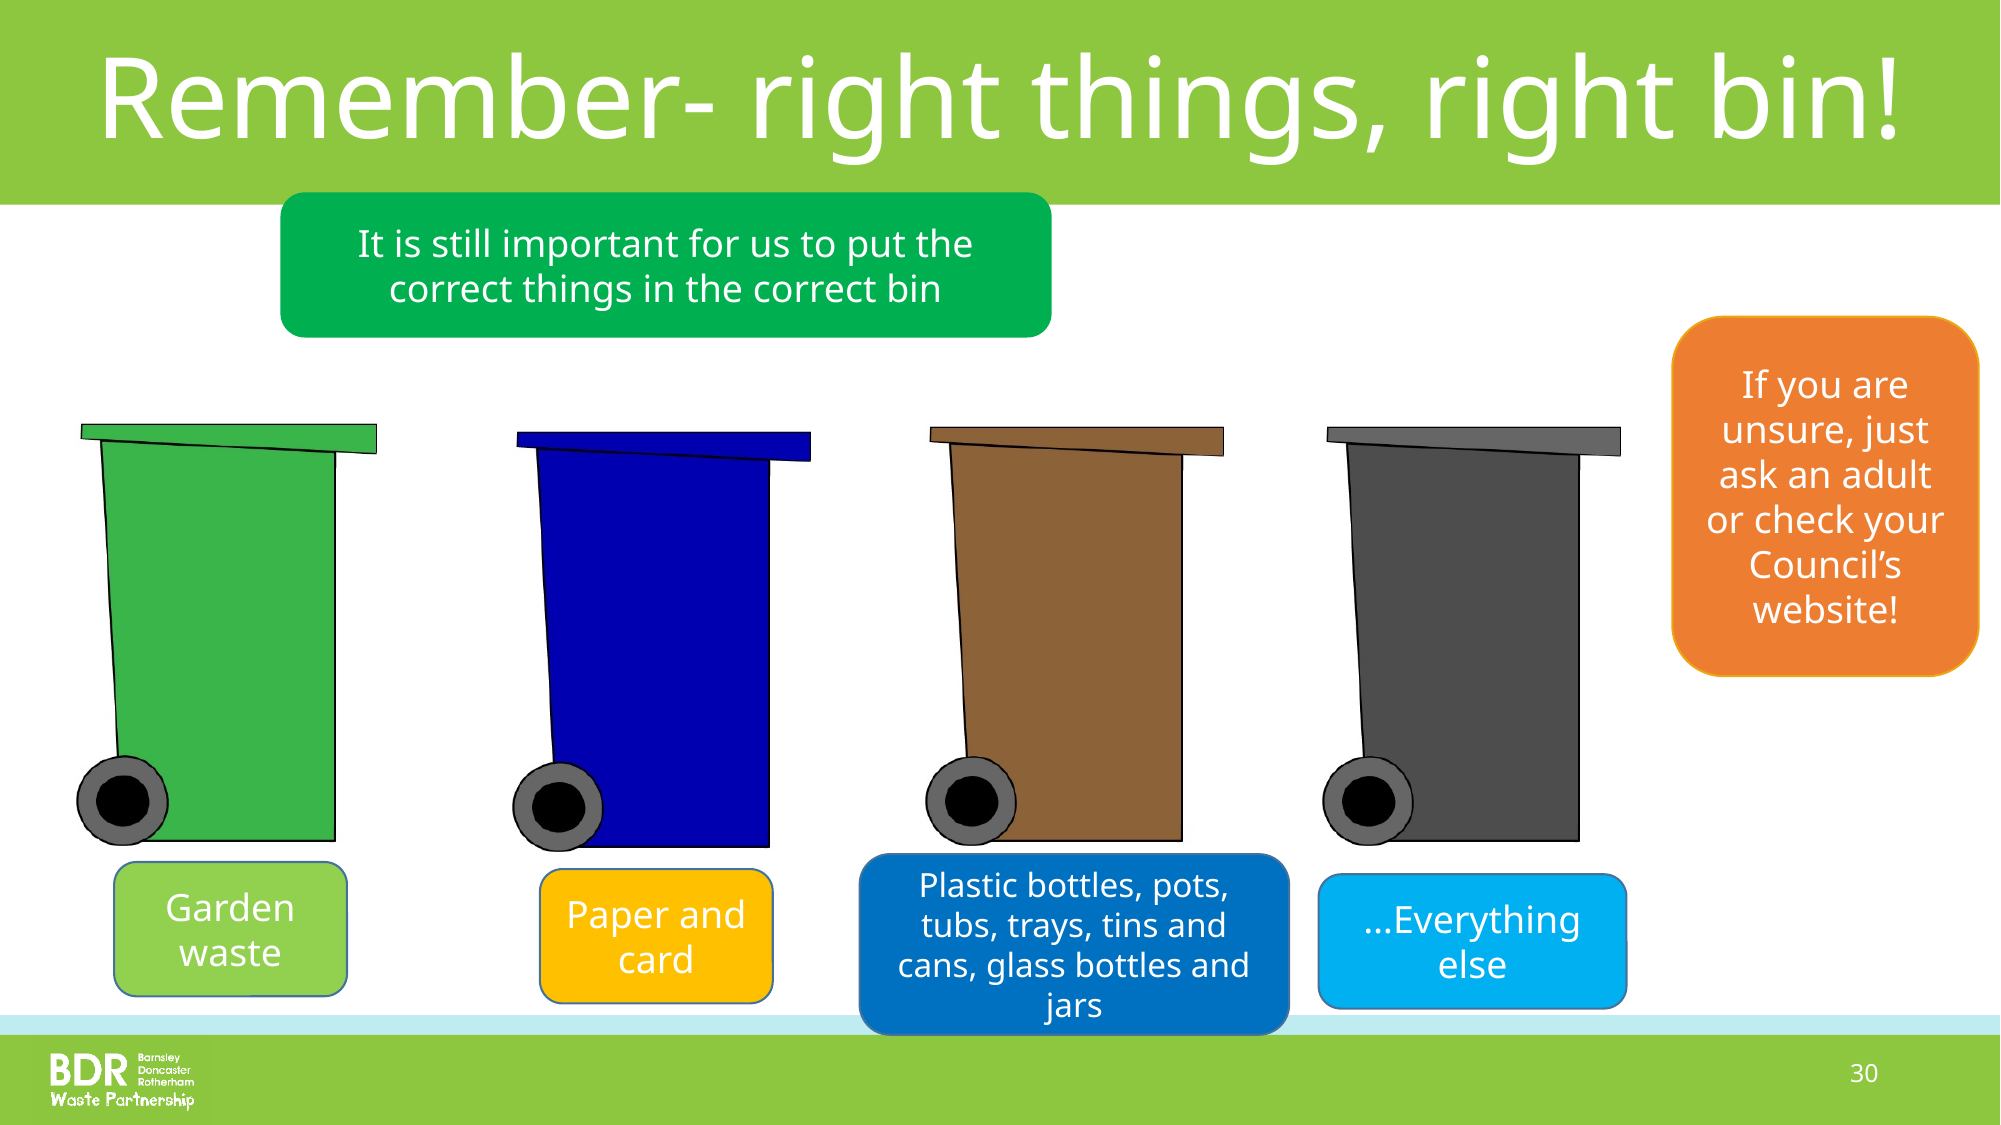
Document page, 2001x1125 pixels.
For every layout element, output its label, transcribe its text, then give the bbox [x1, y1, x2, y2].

text_box Plastic bottles, pots, tubs, trays, tins and cans, glass bottles and jars [858, 853, 1291, 1036]
picture [1321, 426, 1621, 846]
text_box If you are unsure, just ask an adult or check your Council’s website! [1671, 315, 1980, 678]
picture [925, 426, 1224, 846]
text_box …Everything else [1317, 873, 1628, 1010]
slide_number 30 [1443, 1044, 1894, 1105]
text_box It is still important for us to put the correct things in the correct bin [279, 191, 1053, 339]
picture [76, 423, 377, 846]
text_box Garden waste [113, 860, 349, 998]
picture [31, 1038, 212, 1125]
title Remember- right things, right bin! [0, 0, 2000, 205]
text_box Paper and card [538, 868, 774, 1005]
picture [512, 431, 811, 852]
